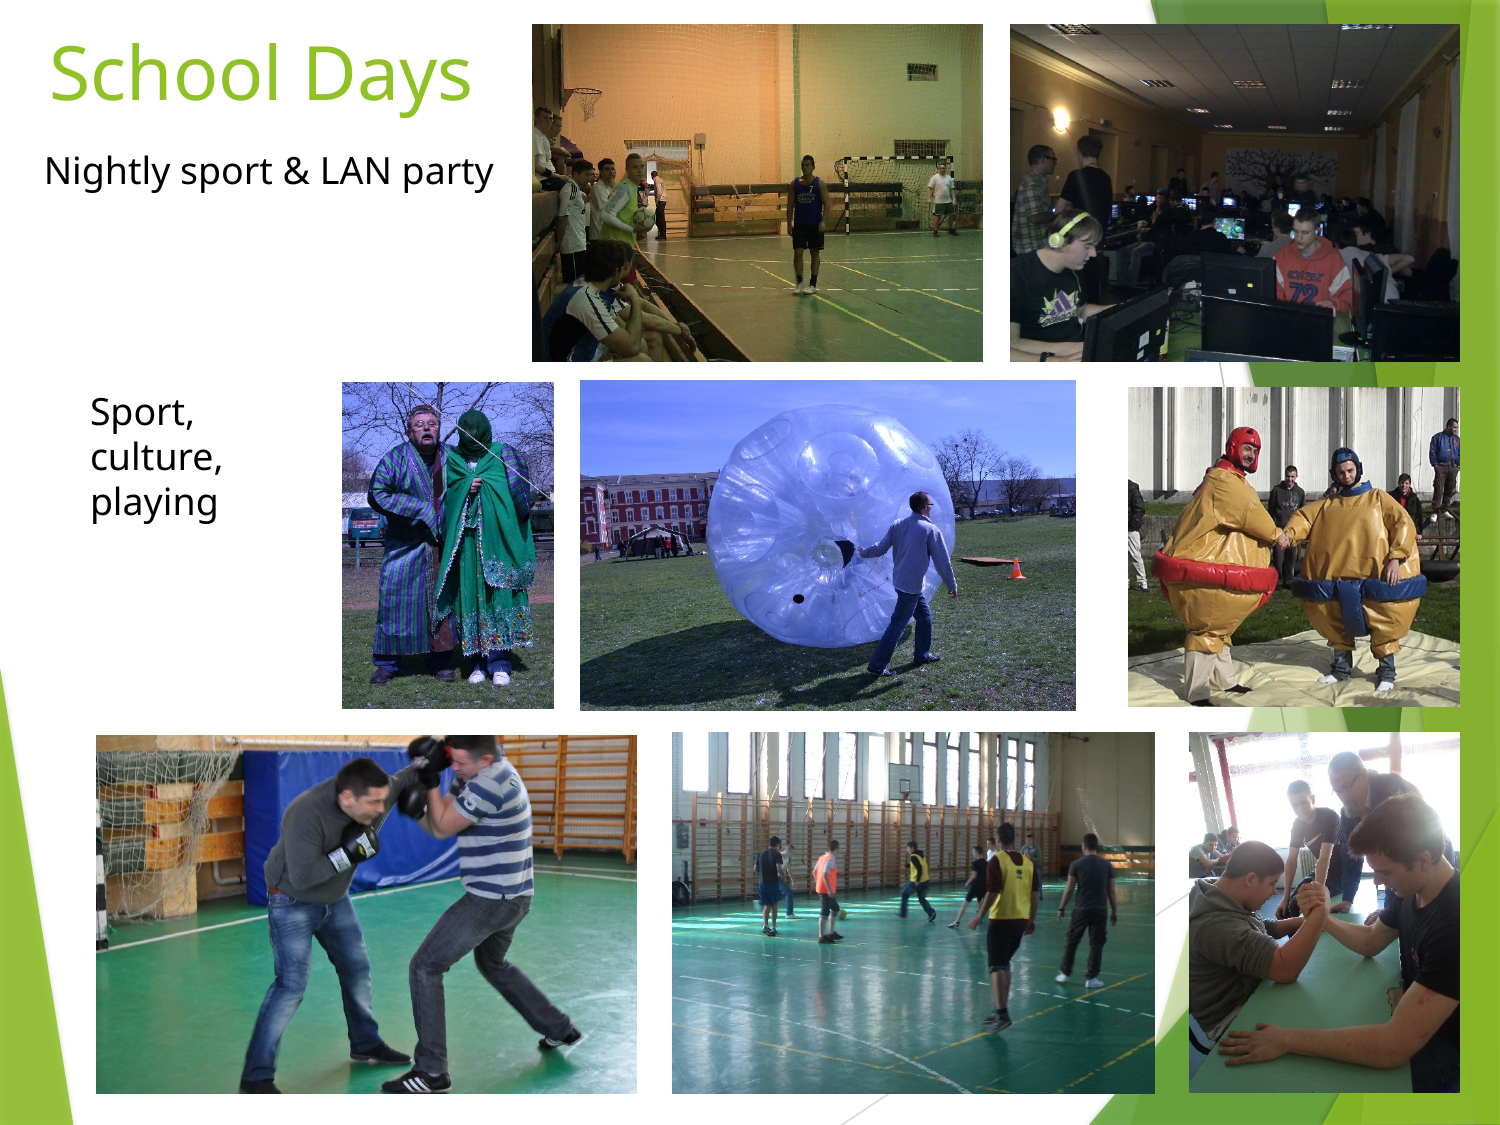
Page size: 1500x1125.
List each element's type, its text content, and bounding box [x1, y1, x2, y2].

text_box Sport, culture, playing [75, 380, 316, 531]
title School Days [34, 17, 1076, 235]
picture [96, 734, 638, 1095]
picture [532, 23, 983, 362]
picture [1127, 386, 1461, 707]
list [1010, 23, 1461, 362]
picture [580, 379, 1077, 711]
picture [1189, 731, 1461, 1094]
picture [341, 381, 555, 709]
picture [671, 731, 1155, 1095]
text_box Nightly sport & LAN party [28, 139, 510, 200]
